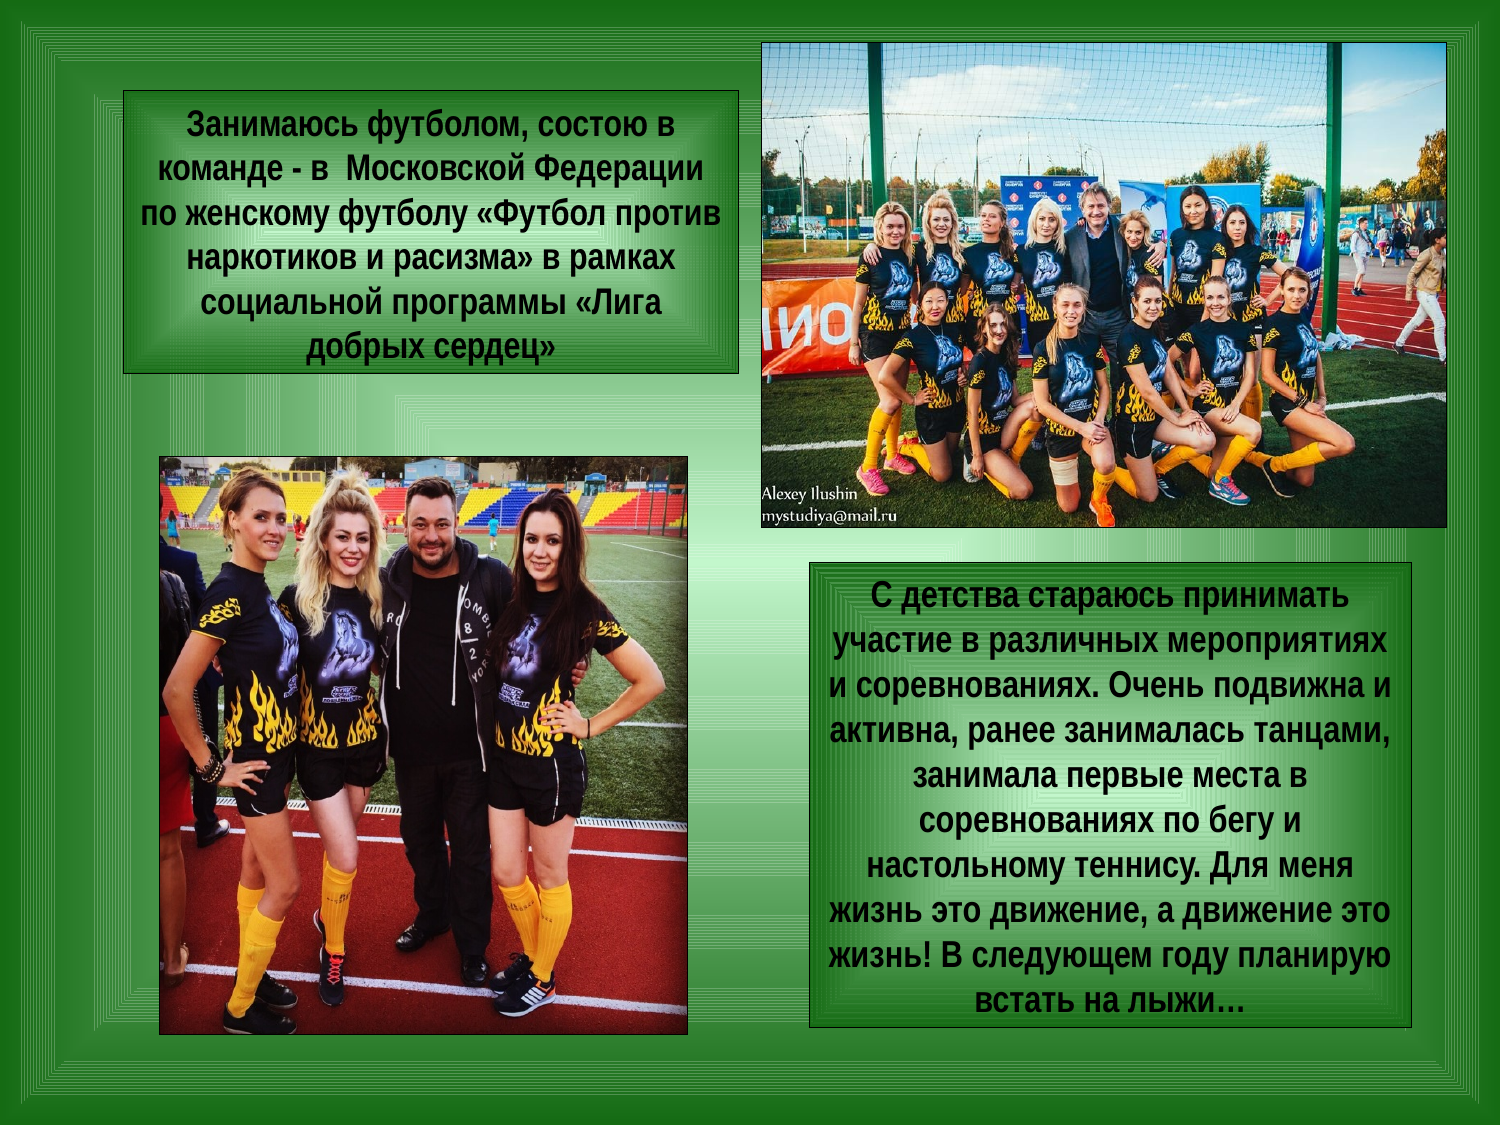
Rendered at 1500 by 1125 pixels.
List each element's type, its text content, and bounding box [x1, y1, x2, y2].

list Занимаюсь футболом, состою в команде - в Московской Федерации по женскому футболу «Футбол против наркотиков и расизма» в рамках социальной программы «Лига добрых сердец» [123, 90, 739, 374]
text_box С детства стараюсь принимать участие в различных мероприятиях и соревнованиях. Очень подвижна и активна, ранее занималась танцами, занимала первые места в соревнованиях по бегу и настольному теннису. Для меня жизнь это движение, а движение это жизнь! В следующем году планирую встать на лыжи… [809, 562, 1412, 1028]
picture [159, 455, 688, 1036]
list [761, 42, 1448, 528]
